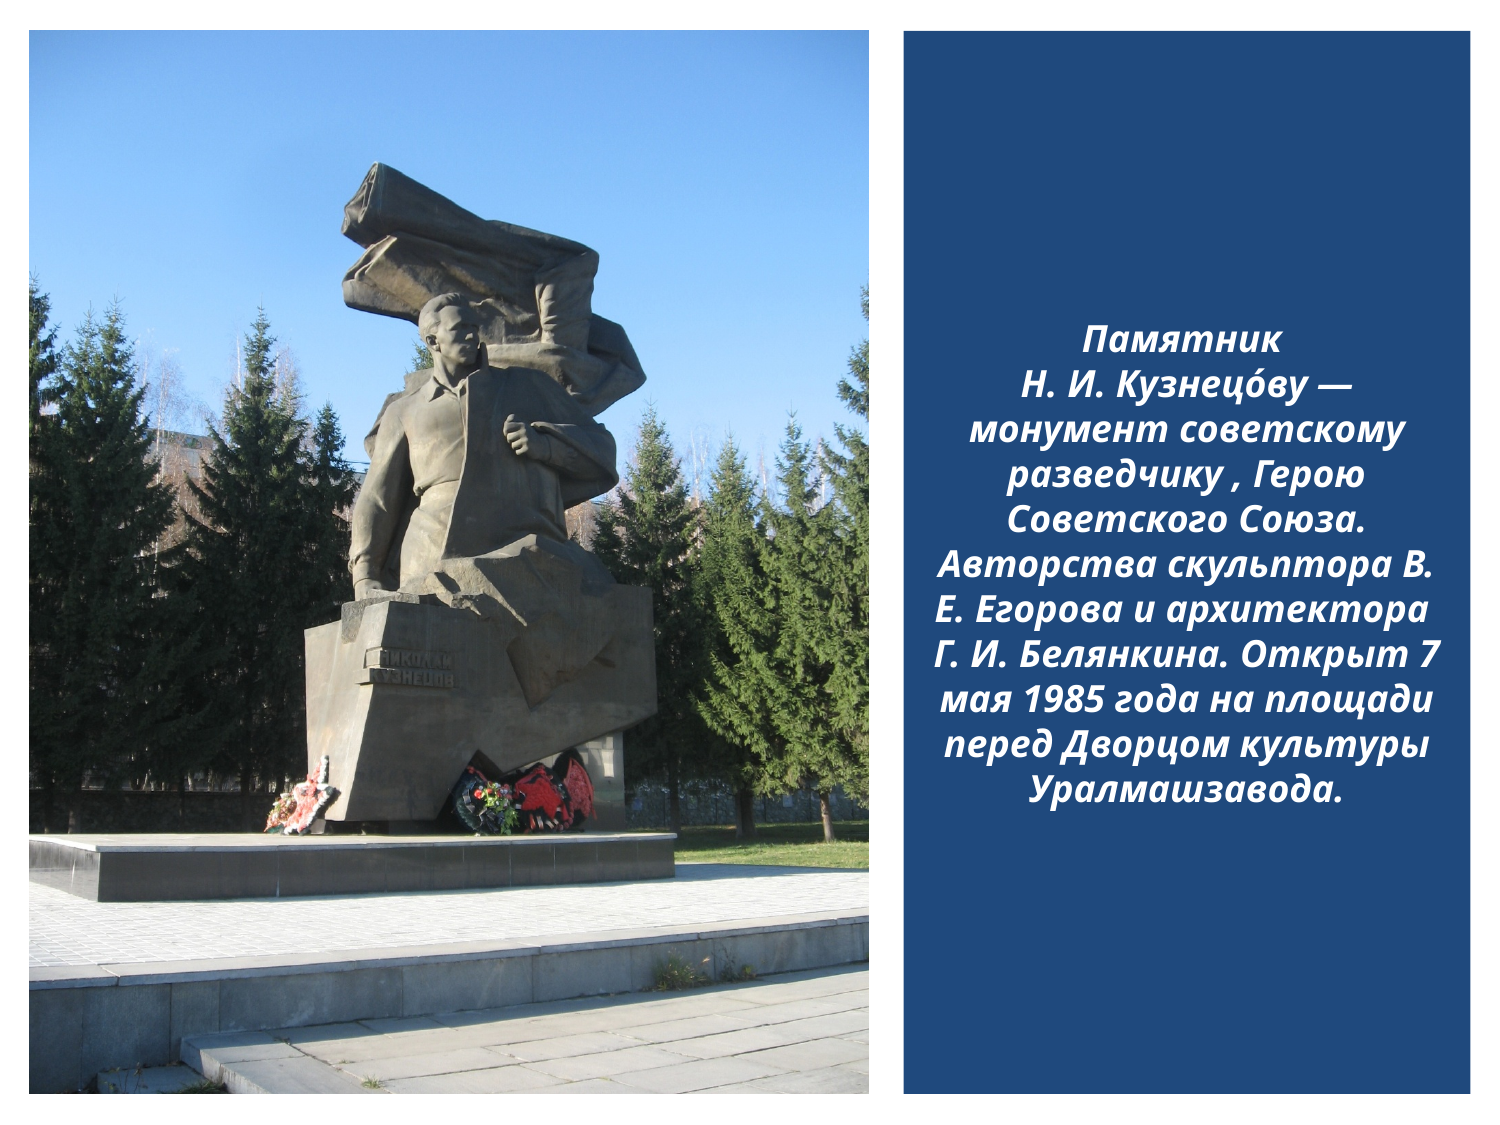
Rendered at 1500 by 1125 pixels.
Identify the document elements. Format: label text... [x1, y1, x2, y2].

title Памятник Н. И. Кузнецо́ву — монумент советскому разведчику , Герою Советского Союза. Авторства скульптора В. Е. Егорова и архитектора Г. И. Белянкина. Открыт 7 мая 1985 года на площади перед Дворцом культуры Уралмашзавода. [903, 30, 1471, 1094]
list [29, 30, 869, 1095]
